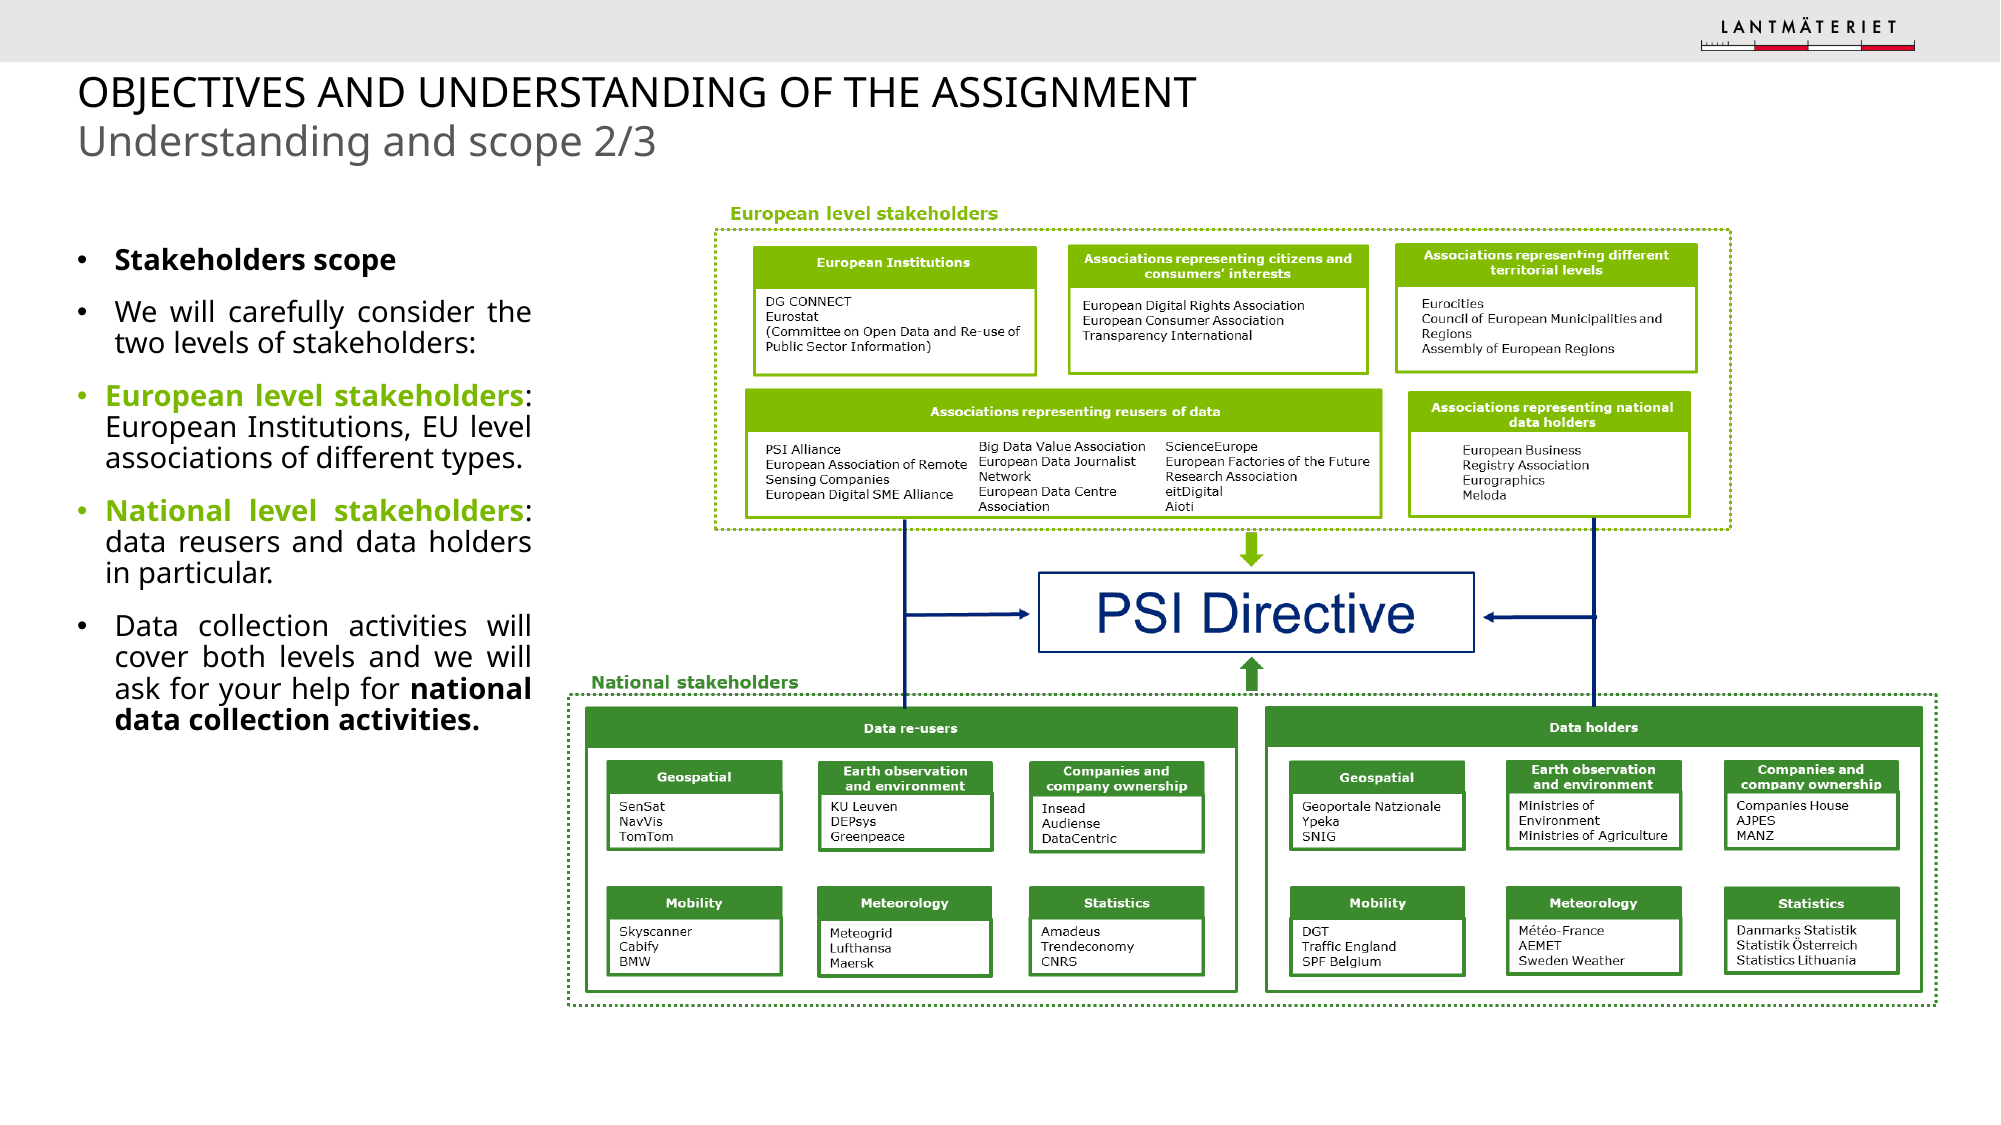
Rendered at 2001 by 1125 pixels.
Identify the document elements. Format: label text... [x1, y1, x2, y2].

list Understanding and scope 2/3 [77, 121, 1923, 245]
picture [567, 196, 1943, 1007]
title Objectives and understanding of the assignment [77, 66, 1923, 121]
list Stakeholders scope We will carefully consider the two levels of stakeholders: European level stakeholders: European Institutions, EU level associations of different types. National level stakeholders: data reusers and data holders in particular. Data collection activities will cover both levels and we will ask for your help for national data collection activities. [77, 245, 533, 1006]
picture [1701, 17, 1915, 51]
